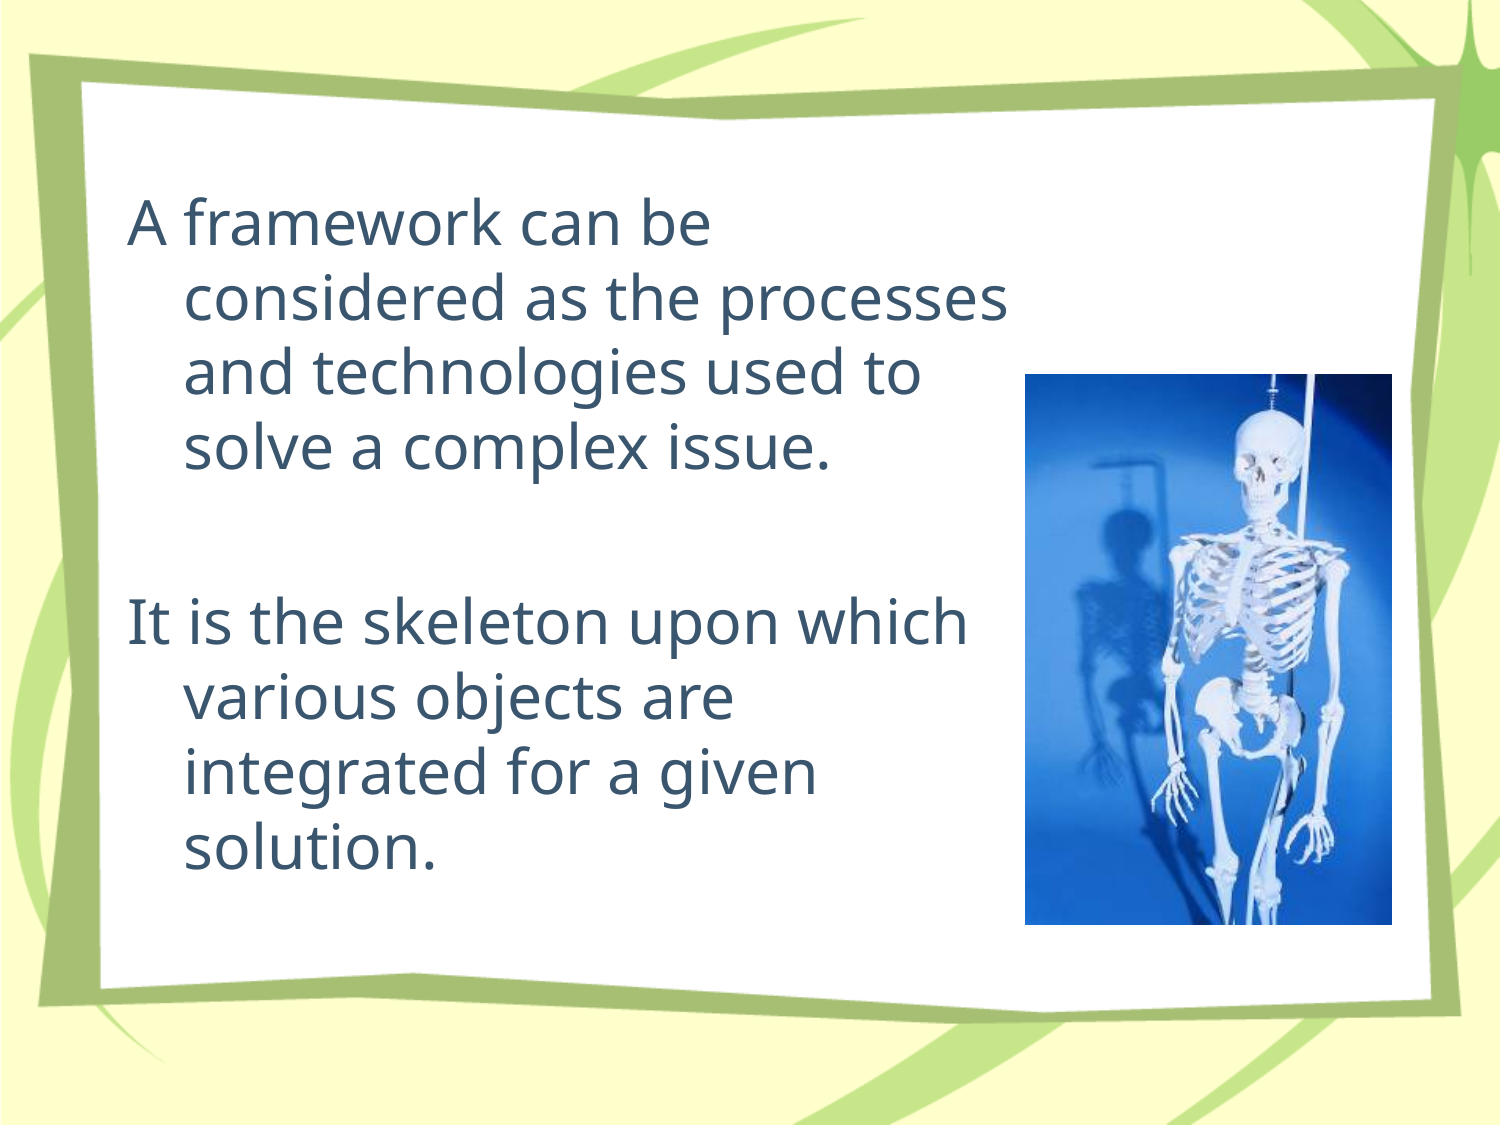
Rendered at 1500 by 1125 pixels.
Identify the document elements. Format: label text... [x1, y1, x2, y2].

picture [0, 0, 1500, 1125]
list A framework can be considered as the processes and technologies used to solve a complex issue. It is the skeleton upon which various objects are integrated for a given solution. [112, 174, 1038, 950]
